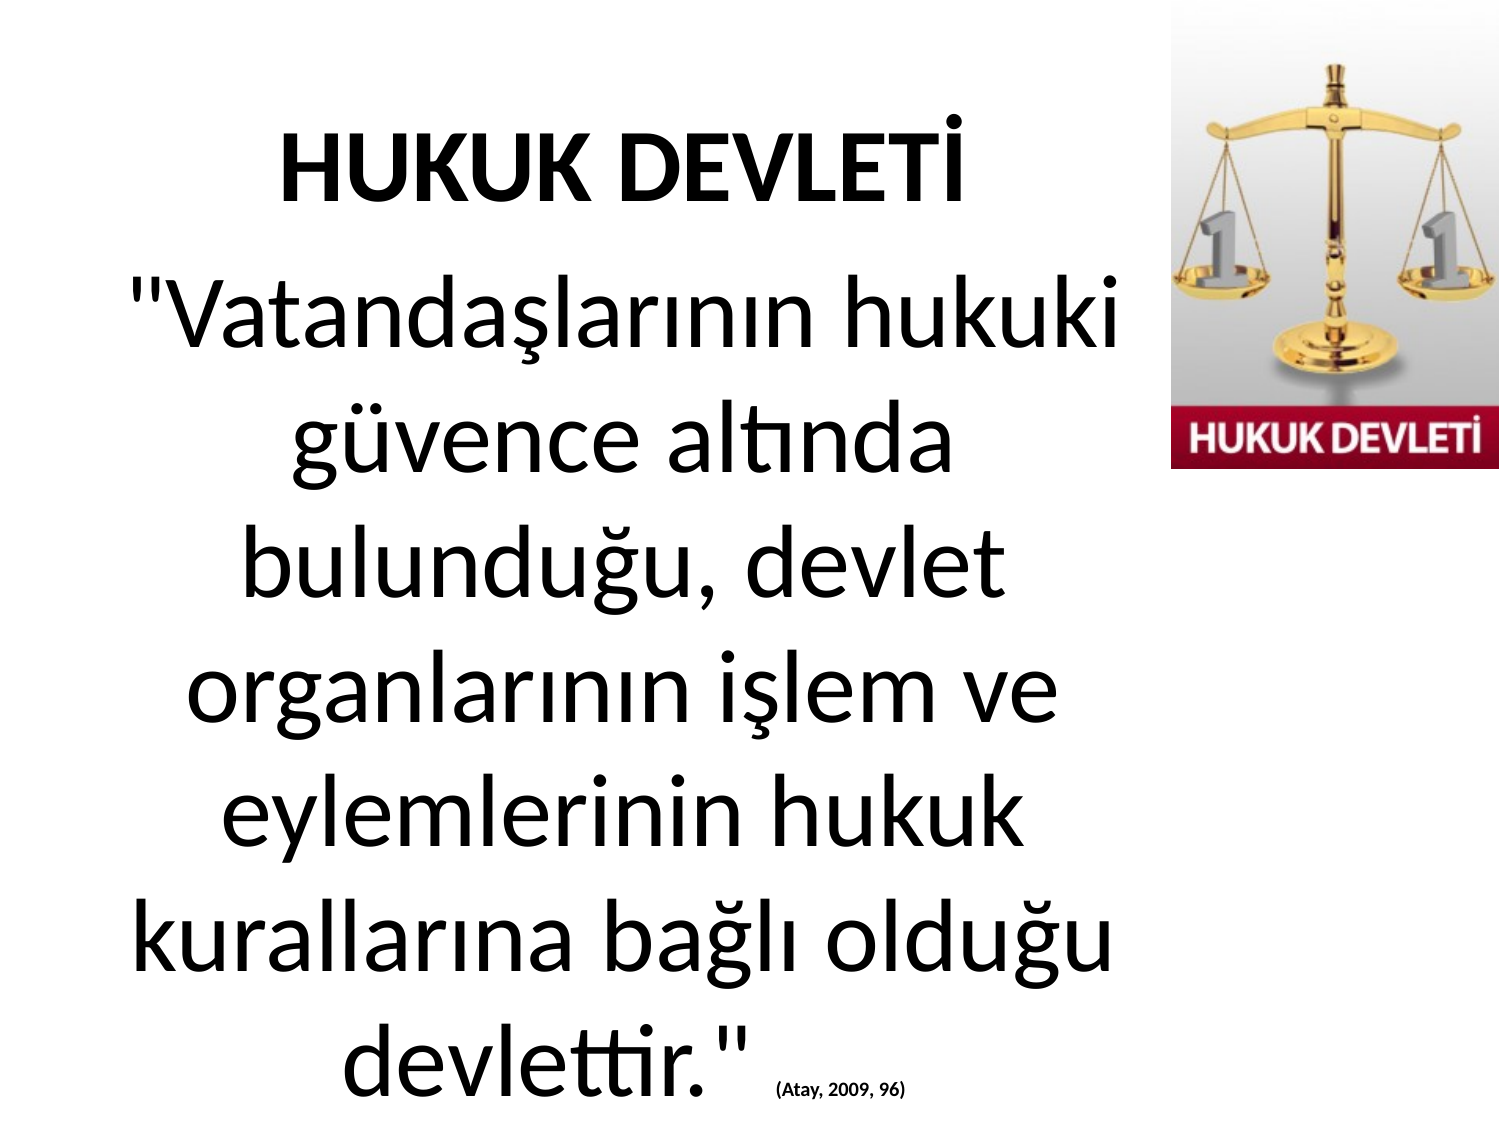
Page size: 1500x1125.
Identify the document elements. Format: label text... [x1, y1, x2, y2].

list HUKUK DEVLETİ "Vatandaşlarının hukuki güvence altında bulunduğu, devlet organlarının işlem ve eylemlerinin hukuk kurallarına bağlı olduğu devlettir." (Atay, 2009, 96) [75, 90, 1172, 1125]
picture [1171, 0, 1499, 469]
